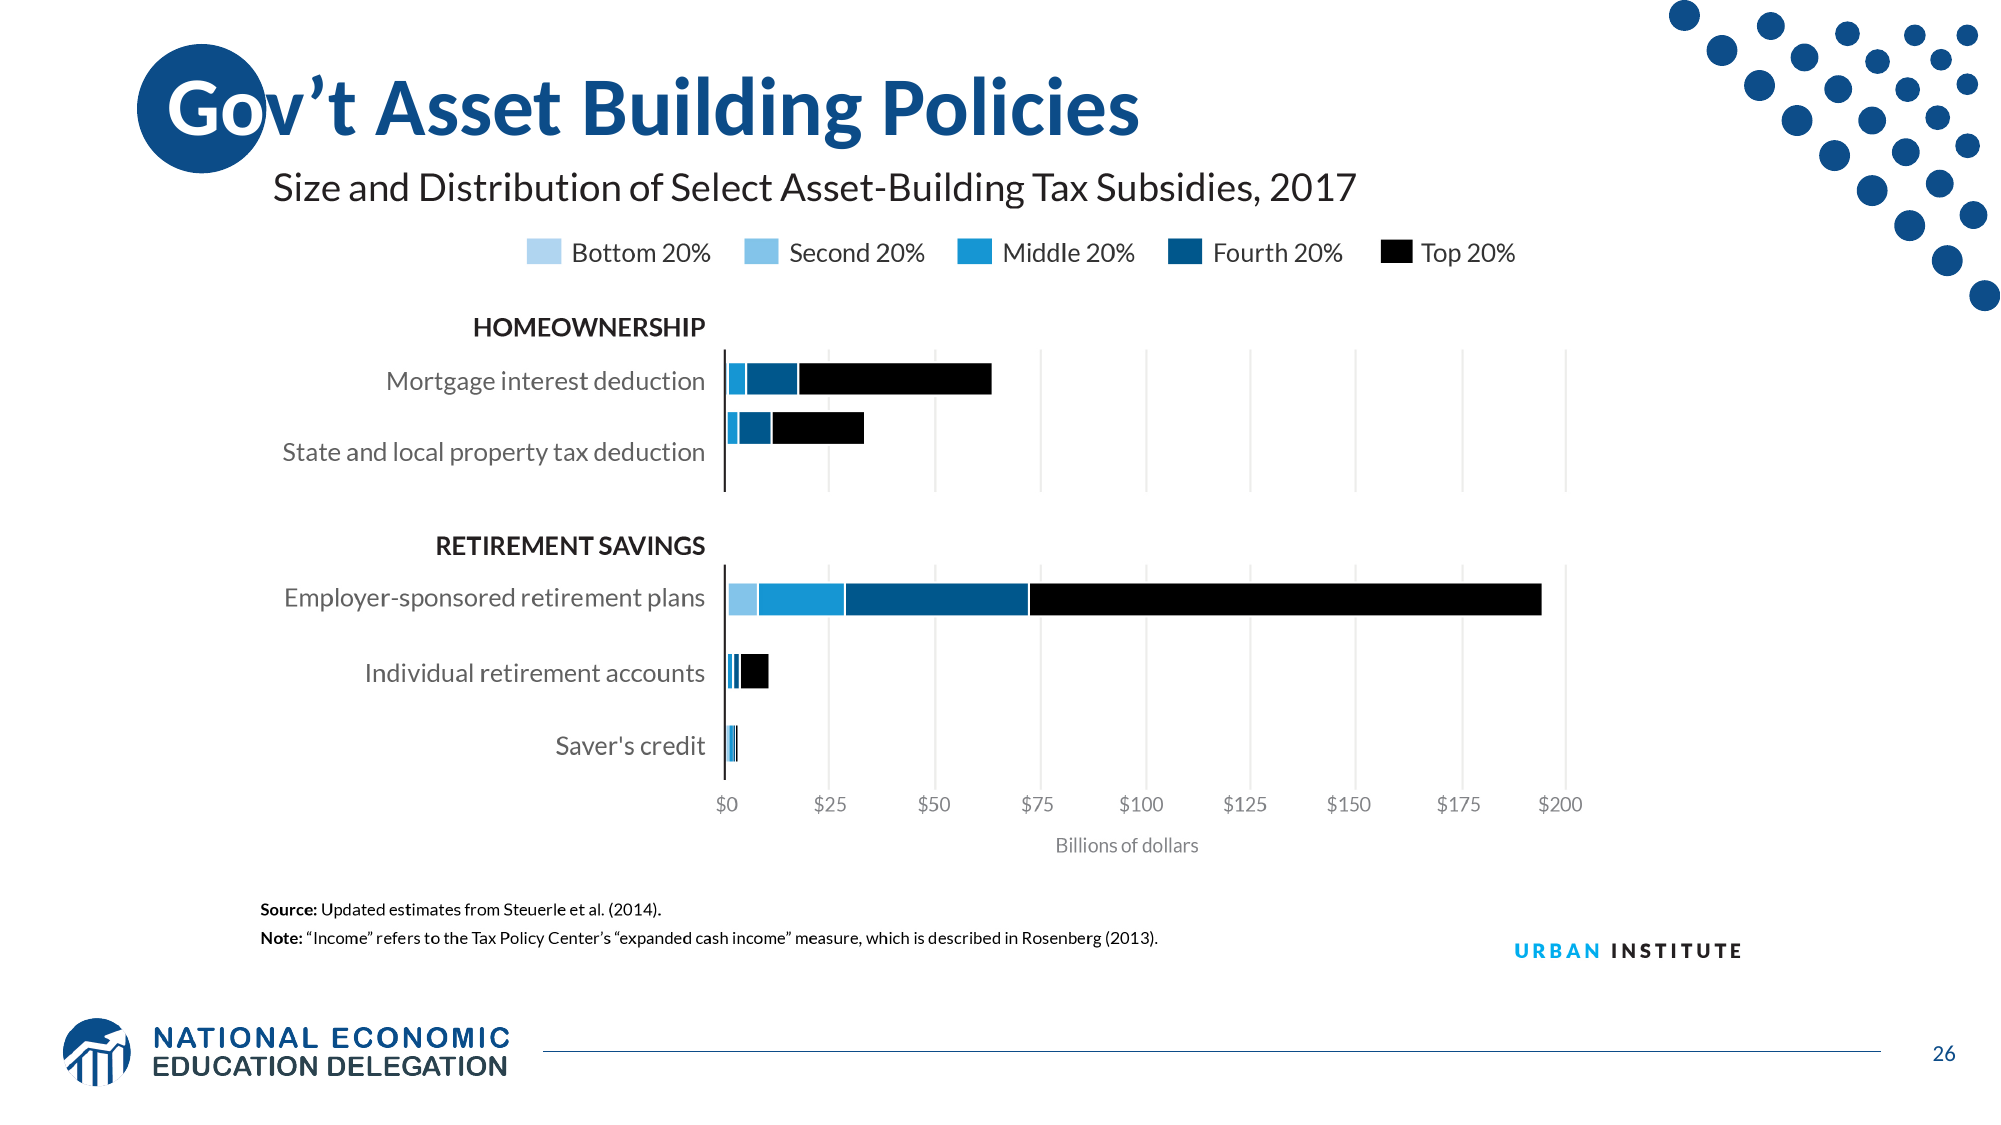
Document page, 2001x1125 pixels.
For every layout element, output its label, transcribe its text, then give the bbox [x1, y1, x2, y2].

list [256, 156, 1744, 969]
title Gov’t Asset Building Policies [152, 0, 1878, 218]
picture [55, 1013, 520, 1091]
slide_number 26 [1521, 1022, 1972, 1082]
